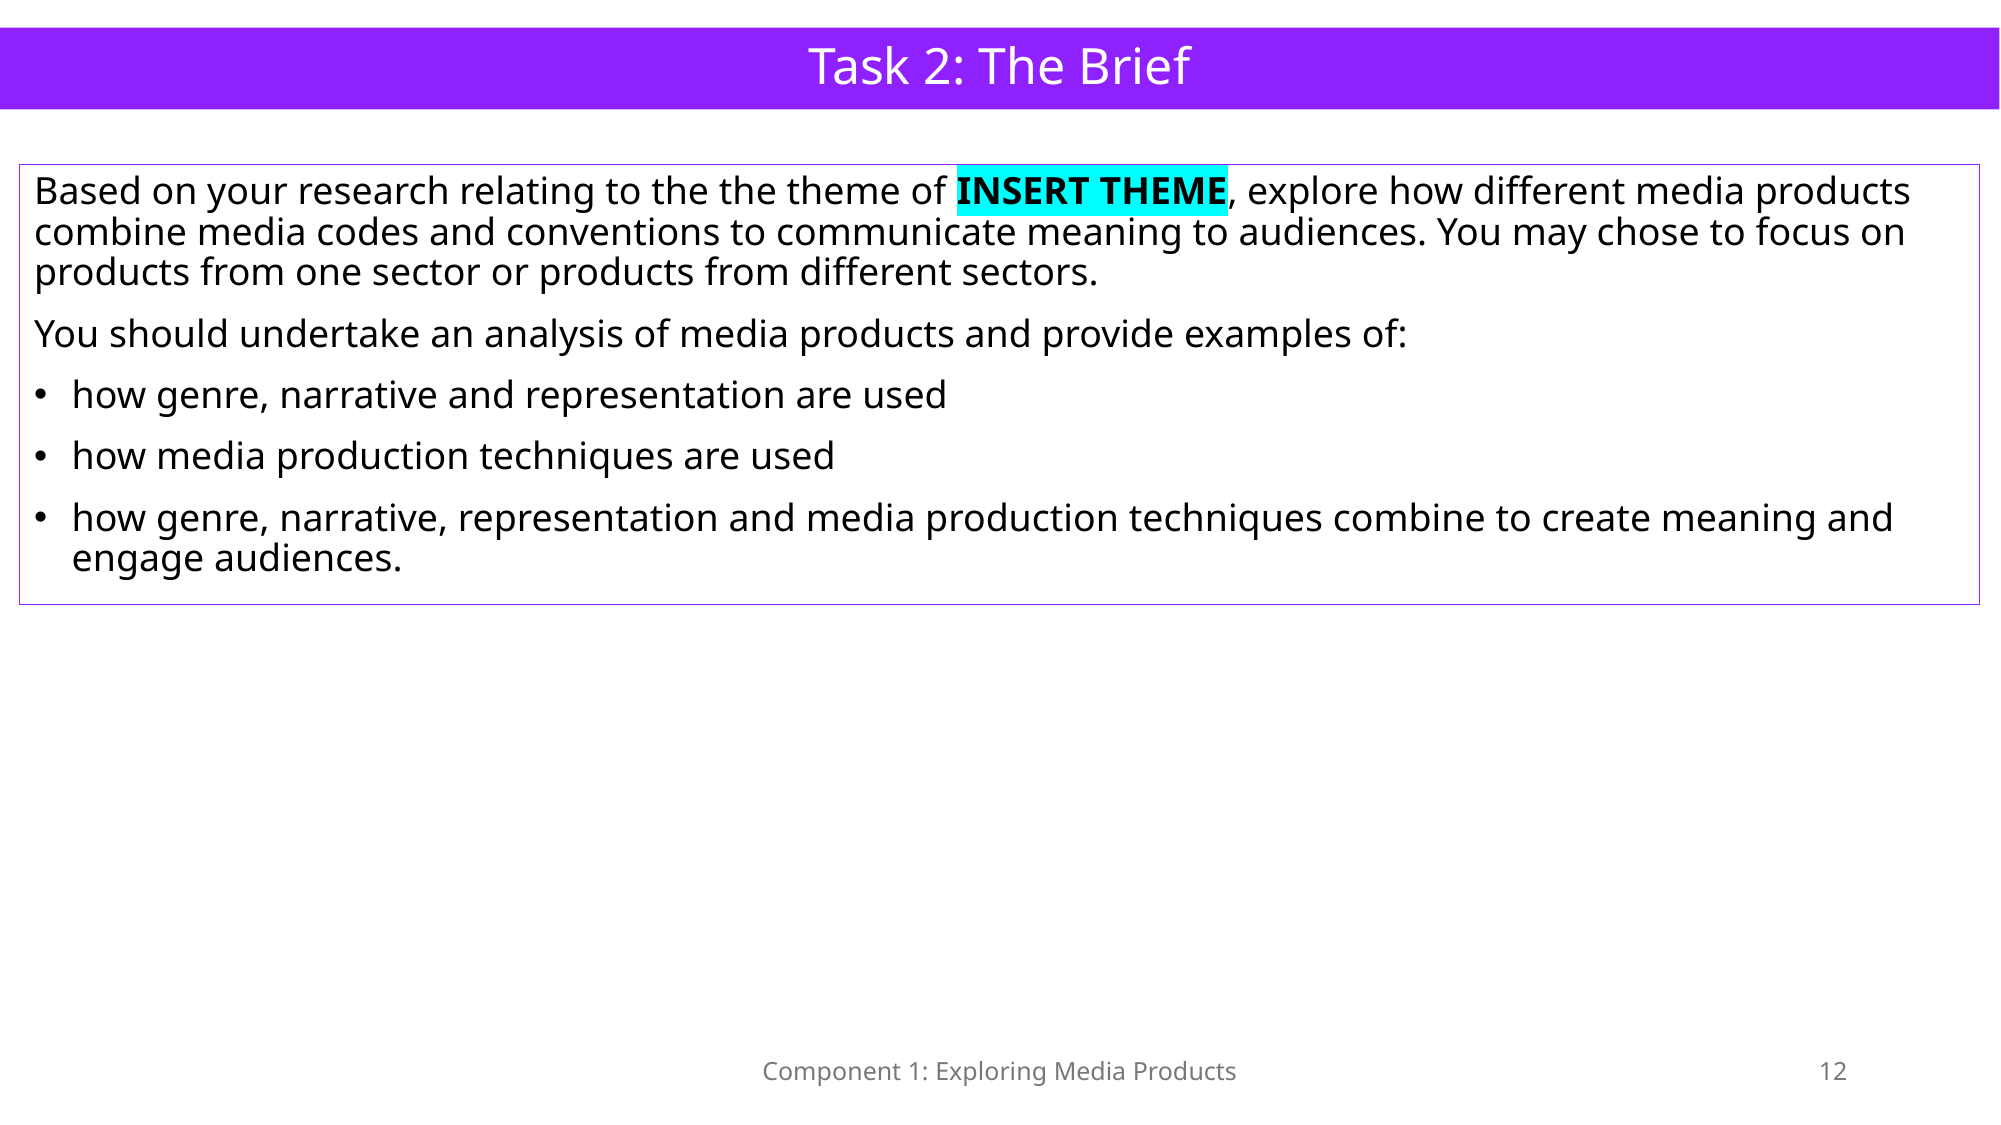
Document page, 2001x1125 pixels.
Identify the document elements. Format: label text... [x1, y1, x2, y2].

footer Component 1: Exploring Media Products [662, 1042, 1338, 1103]
title Task 2: The Brief [0, 27, 2000, 110]
list Based on your research relating to the the theme of INSERT THEME, explore how different media products combine media codes and conventions to communicate meaning to audiences. You may chose to focus on products from one sector or products from different sectors. You should undertake an analysis of media products and provide examples of: how genre, narrative and representation are used how media production techniques are used how genre, narrative, representation and media production techniques combine to create meaning and engage audiences. [19, 164, 1980, 605]
slide_number 12 [1412, 1042, 1863, 1103]
